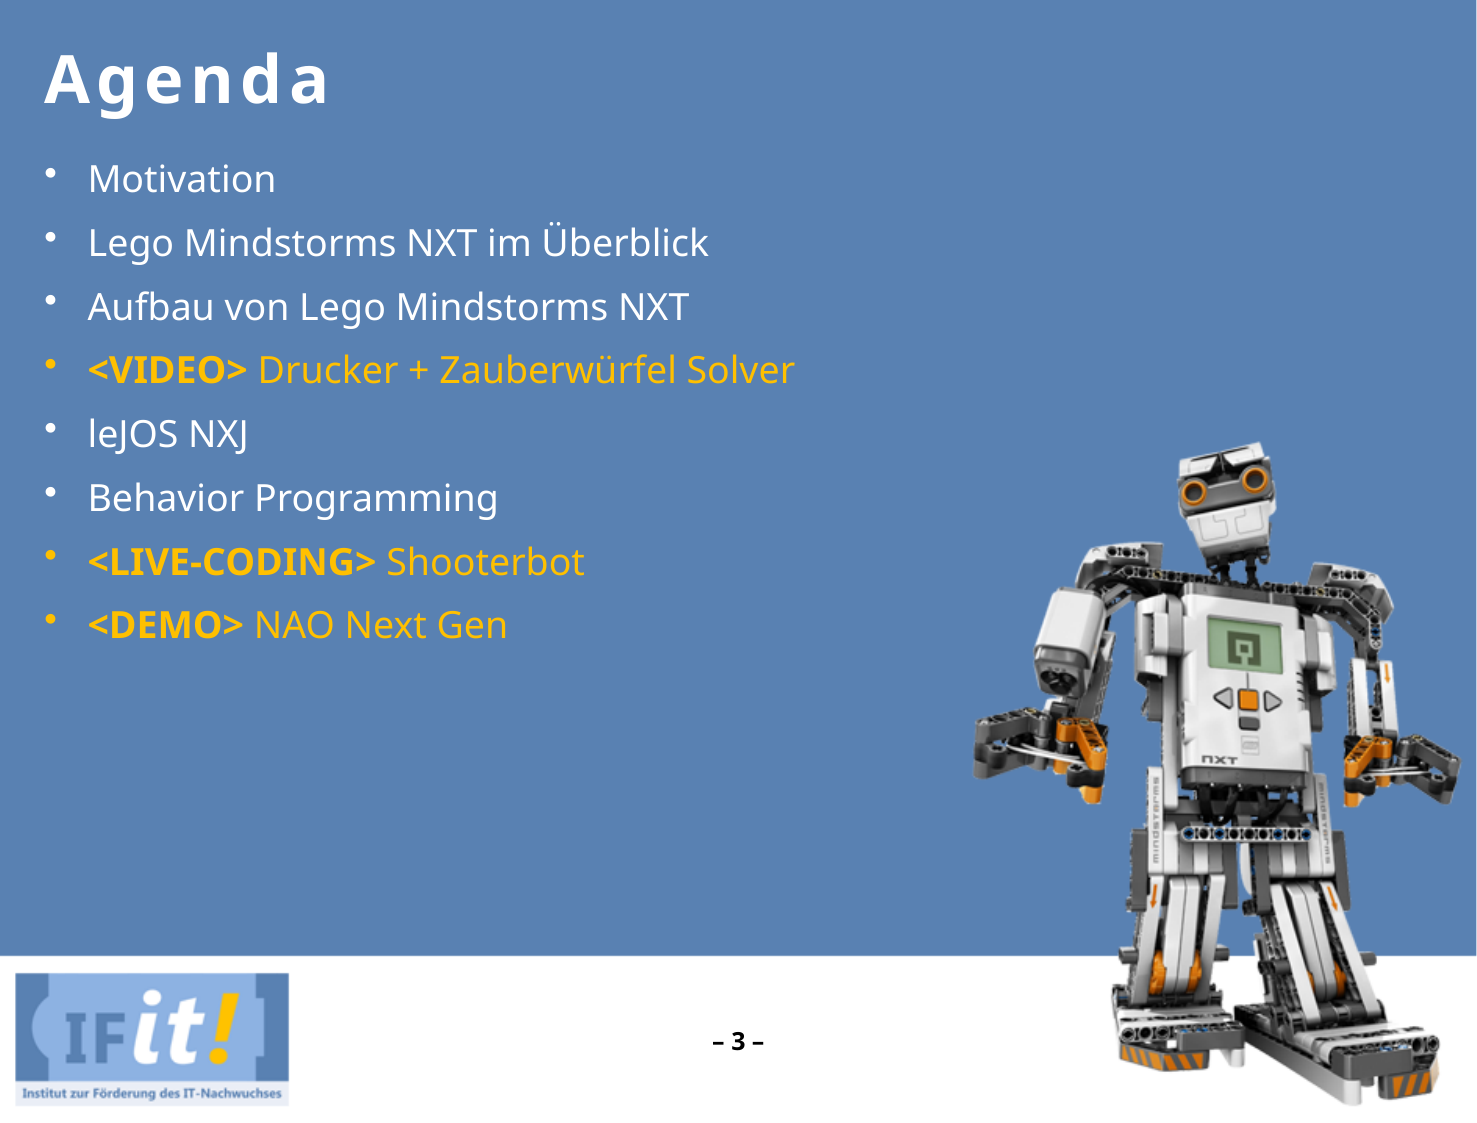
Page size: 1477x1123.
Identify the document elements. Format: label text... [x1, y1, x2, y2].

title Agenda [29, 29, 1448, 119]
picture [0, 0, 1477, 1122]
list Motivation Lego Mindstorms NXT im Überblick Aufbau von Lego Mindstorms NXT <VIDEO> Drucker + Zauberwürfel Solver leJOS NXJ Behavior Programming <LIVE-CODING> Shooterbot <DEMO> NAO Next Gen [29, 147, 1447, 686]
